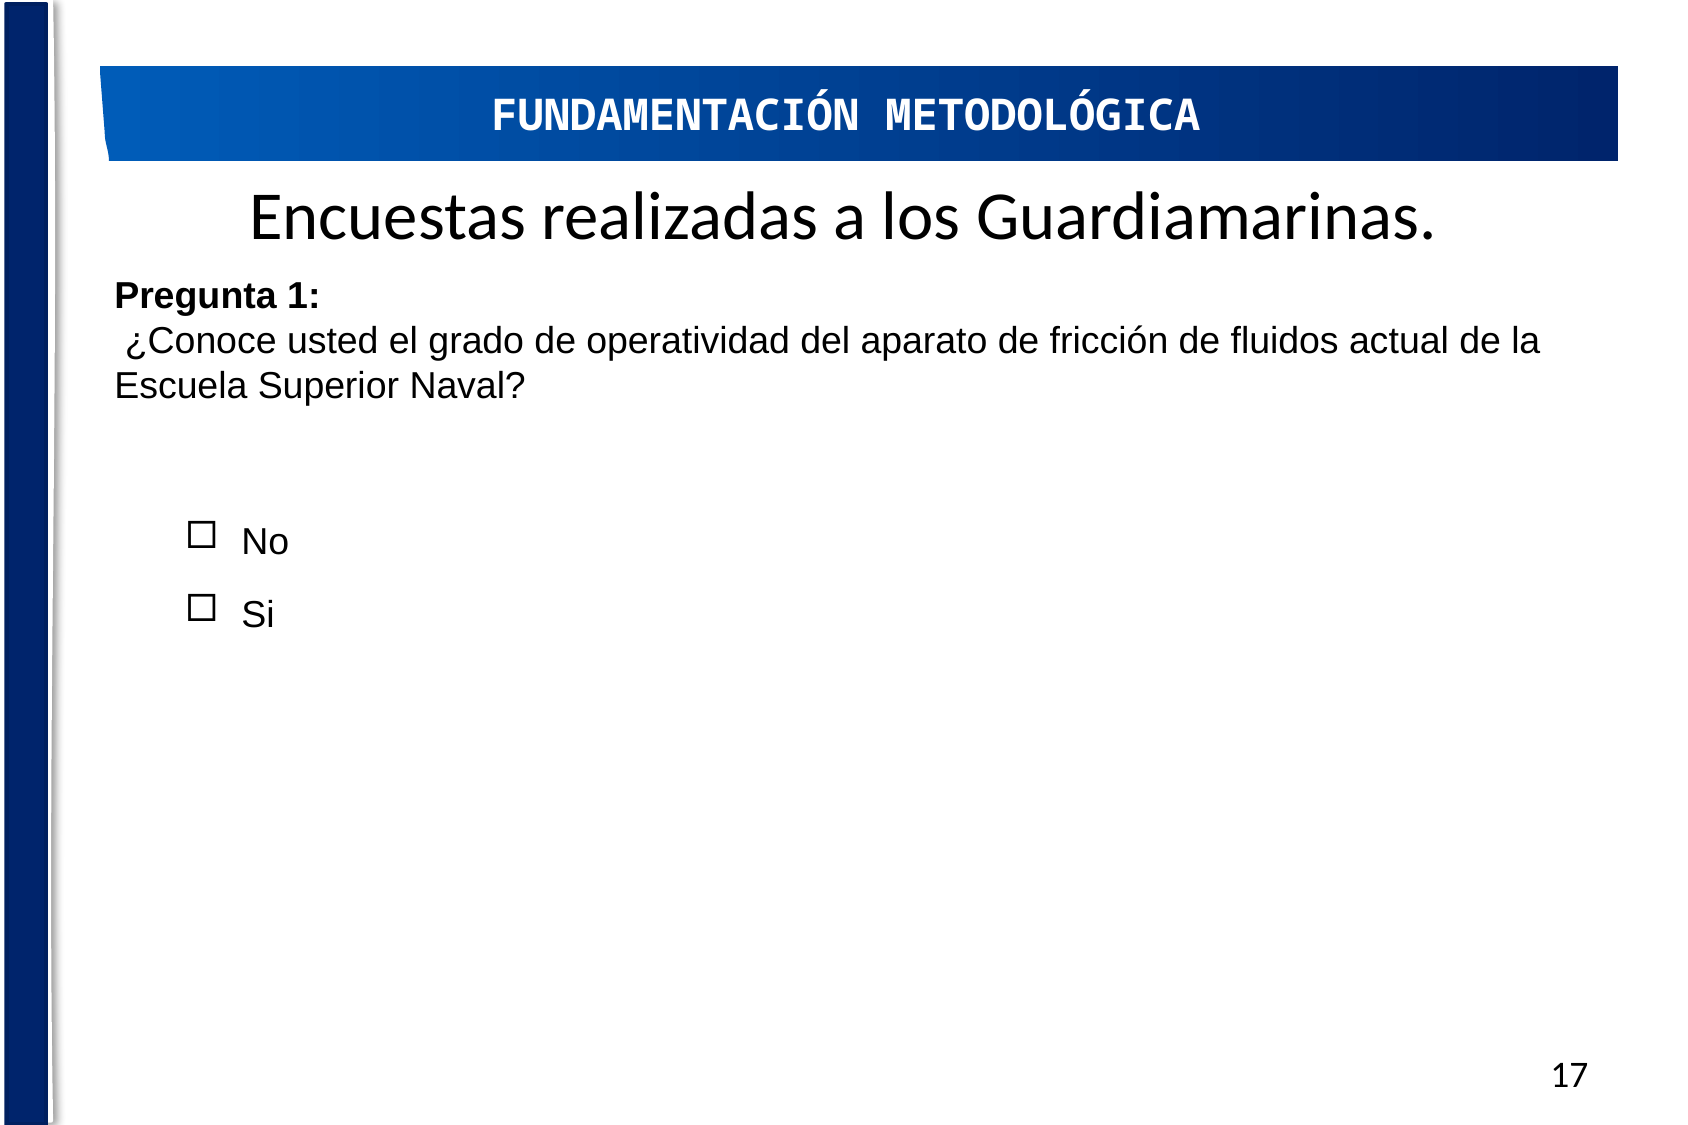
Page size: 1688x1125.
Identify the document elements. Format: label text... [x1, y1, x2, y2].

text_box Pregunta 1: ¿Conoce usted el grado de operatividad del aparato de fricción de fluidos actual de la Escuela Superior Naval? [99, 263, 1619, 459]
text_box FUNDAMENTACIÓN METODOLÓGICA [97, 63, 1621, 163]
text_box No Si [170, 503, 1015, 643]
slide_number 17 [1209, 1042, 1604, 1103]
title Encuestas realizadas a los Guardiamarinas. [84, 163, 1604, 247]
